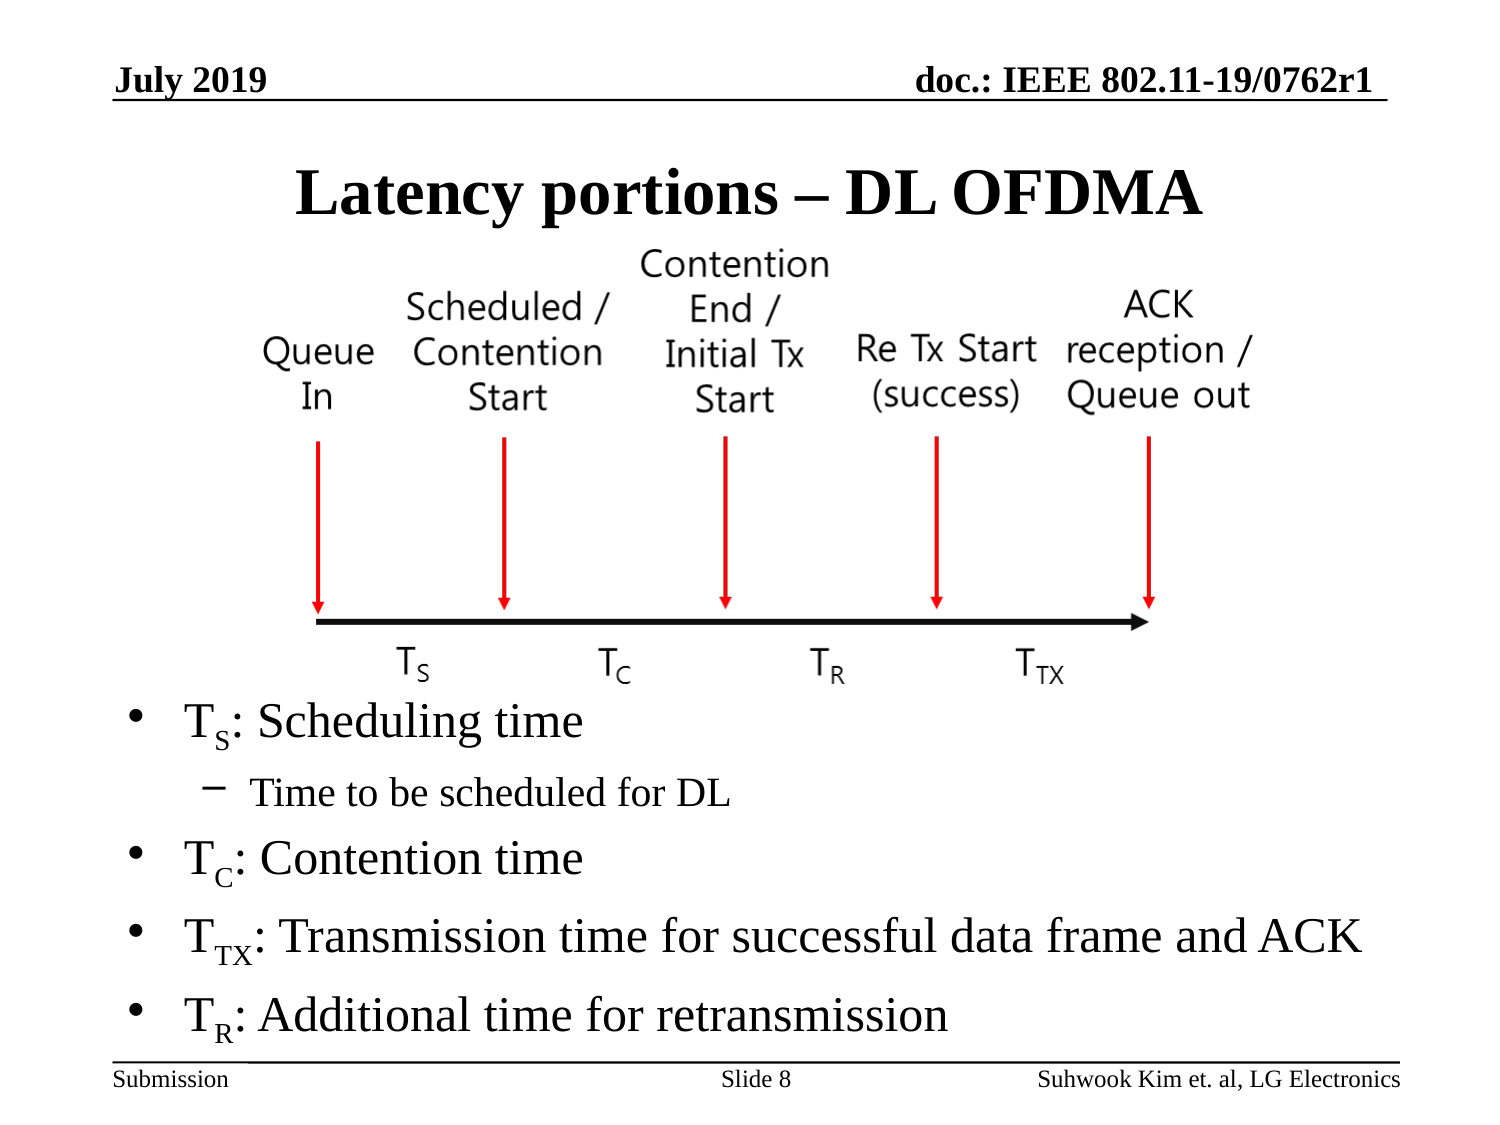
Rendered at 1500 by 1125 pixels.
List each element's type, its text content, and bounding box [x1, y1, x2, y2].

text_box TS: Scheduling time Time to be scheduled for DL TC: Contention time TTX: Transmission time for successful data frame and ACK TR: Additional time for retransmission [112, 610, 1388, 1050]
footer Suhwook Kim et. al, LG Electronics [1032, 1061, 1402, 1093]
slide_number Slide 8 [712, 1061, 800, 1093]
title Latency portions – DL OFDMA [112, 112, 1388, 263]
picture [224, 227, 1276, 707]
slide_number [114, 54, 274, 101]
